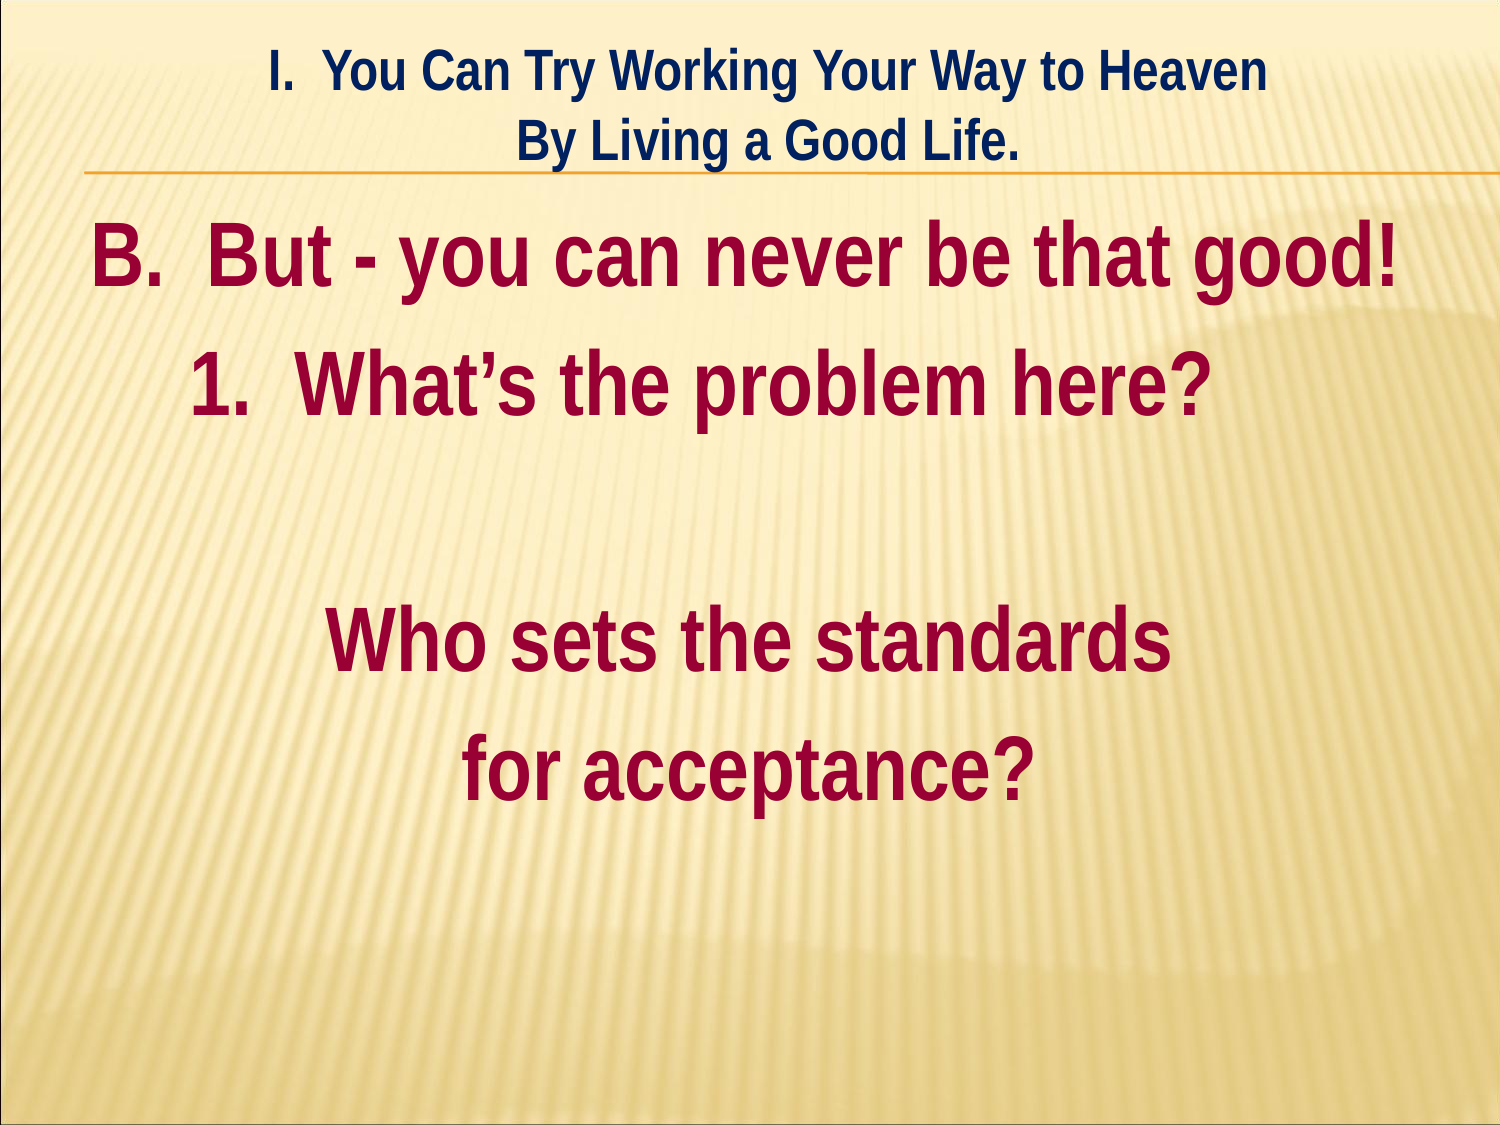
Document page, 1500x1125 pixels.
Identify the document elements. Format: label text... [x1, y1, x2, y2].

text_box I. You Can Try Working Your Way to Heaven By Living a Good Life. [124, 24, 1413, 180]
picture [0, 0, 1500, 1125]
list B. But - you can never be that good! 1. What’s the problem here? Who sets the standards for acceptance? [75, 187, 1425, 1075]
